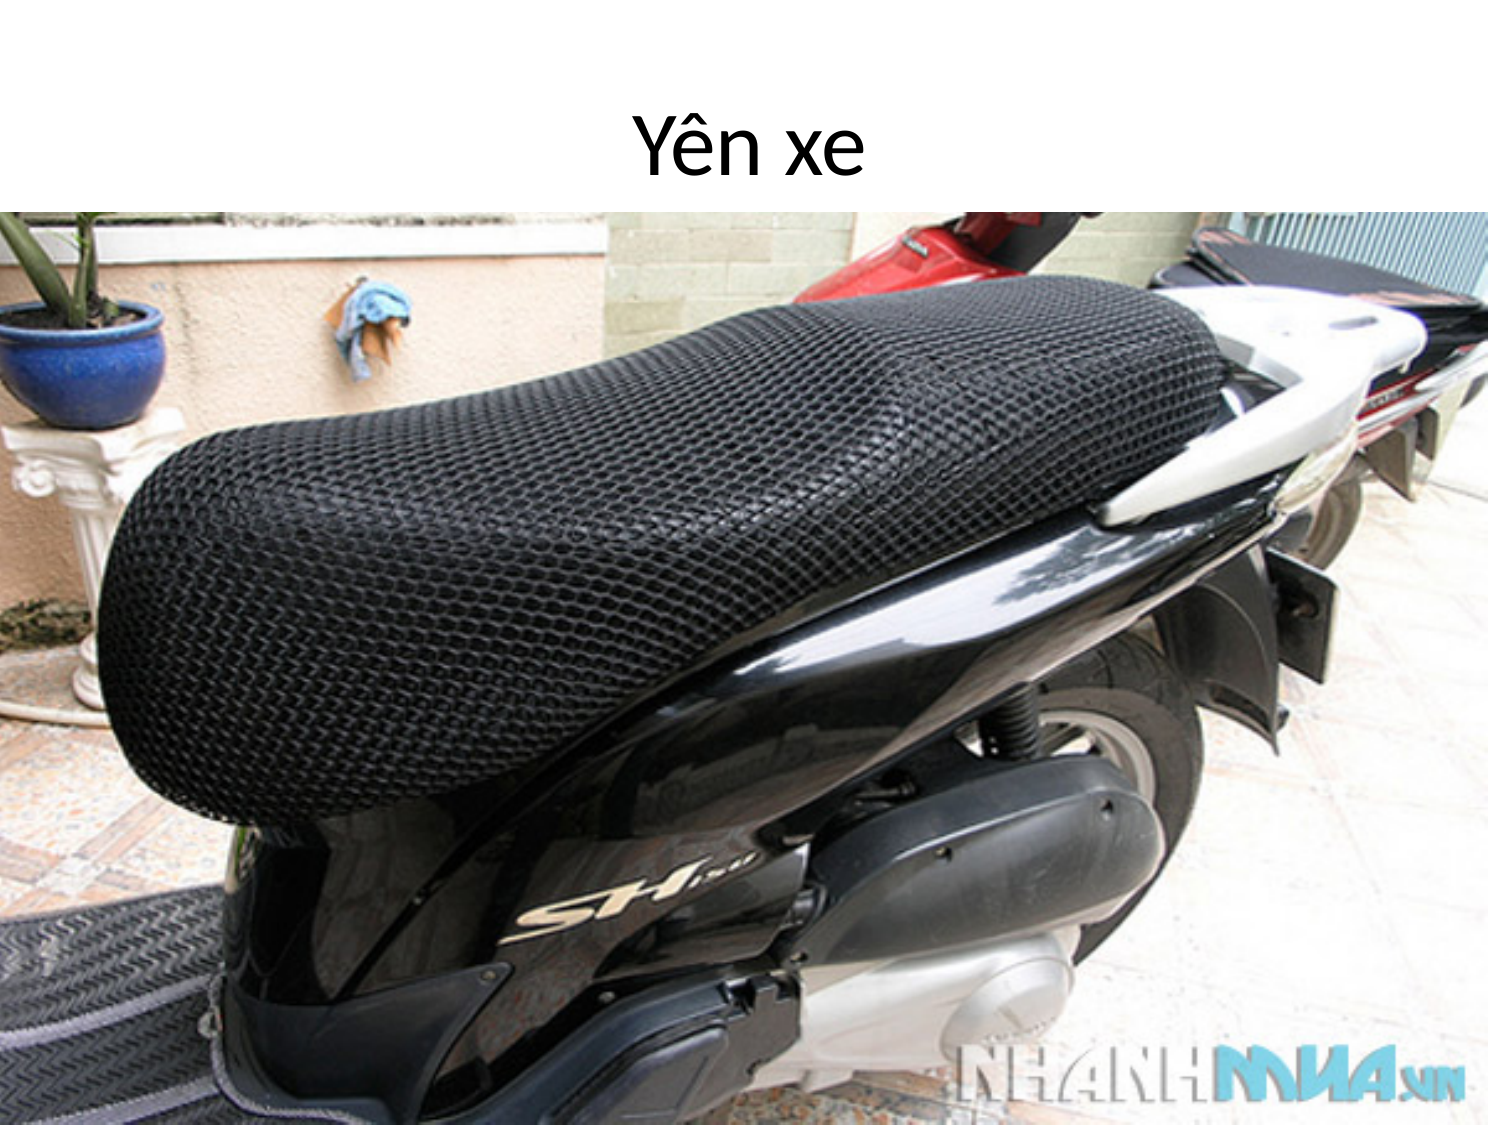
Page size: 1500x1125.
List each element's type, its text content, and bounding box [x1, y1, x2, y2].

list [0, 212, 1488, 1125]
title Yên xe [75, 45, 1425, 210]
